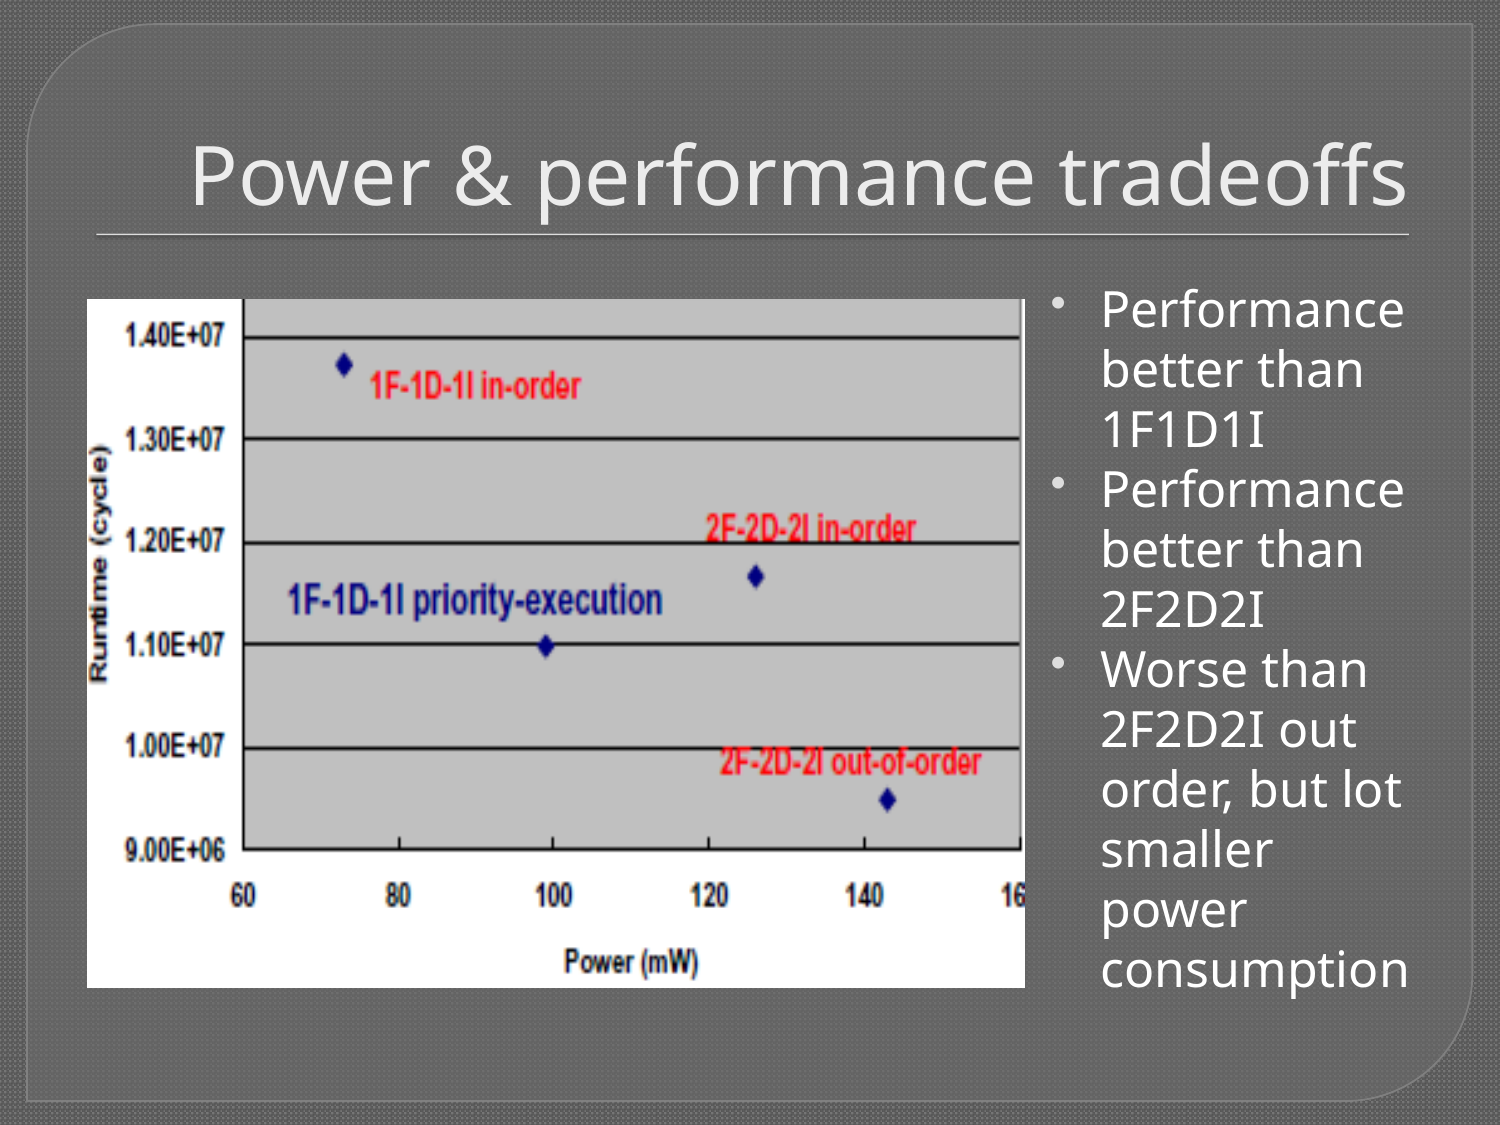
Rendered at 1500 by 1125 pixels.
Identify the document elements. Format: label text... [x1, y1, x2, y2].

picture [87, 299, 1026, 988]
title Power & performance tradeoffs [75, 41, 1425, 230]
list Performance better than 1F1D1I Performance better than 2F2D2I Worse than 2F2D2I out order, but lot smaller power consumption [1037, 270, 1425, 1013]
